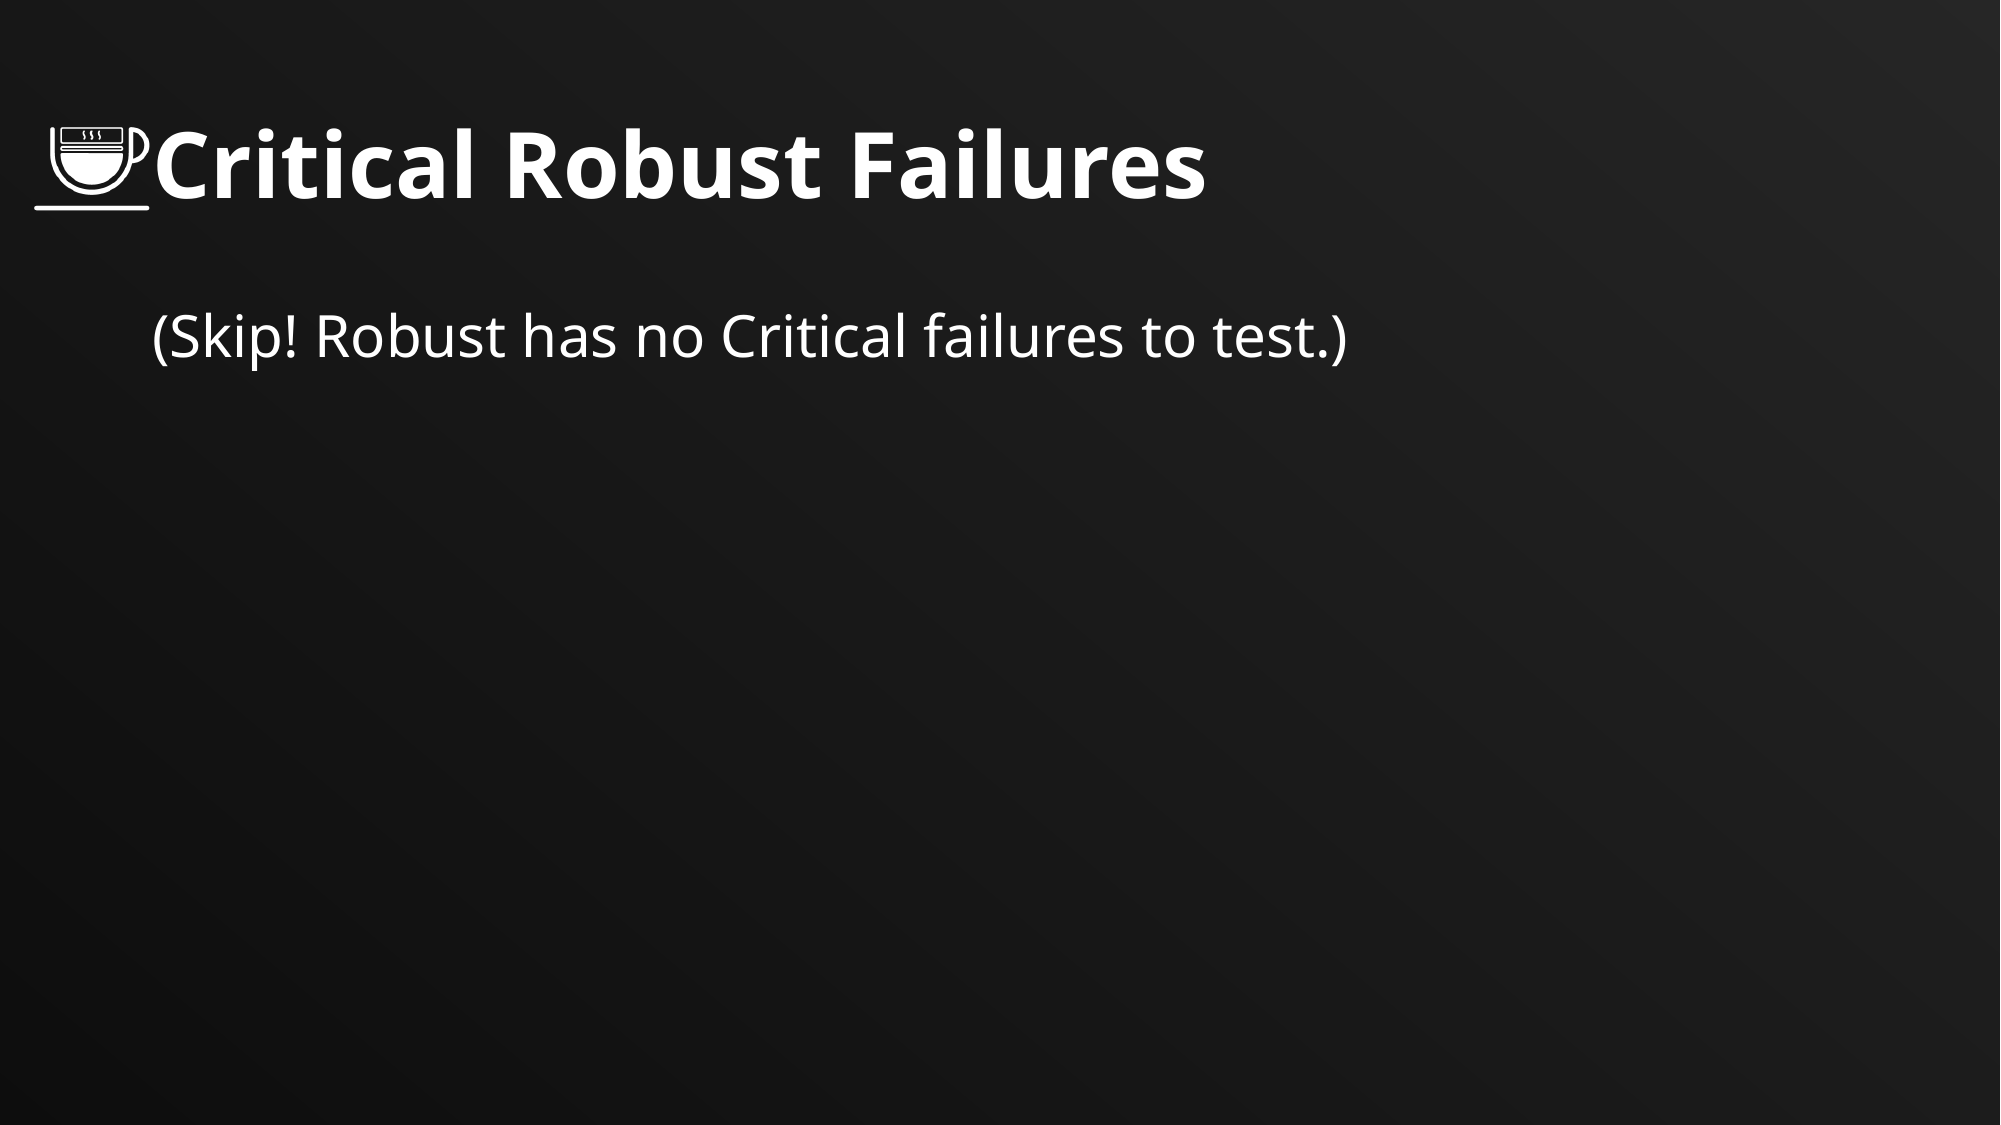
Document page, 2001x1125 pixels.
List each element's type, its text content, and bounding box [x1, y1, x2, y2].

title Critical Robust Failures [137, 59, 1863, 278]
list (Skip! Robust has no Critical failures to test.) [137, 299, 1863, 1014]
picture [13, 90, 170, 247]
